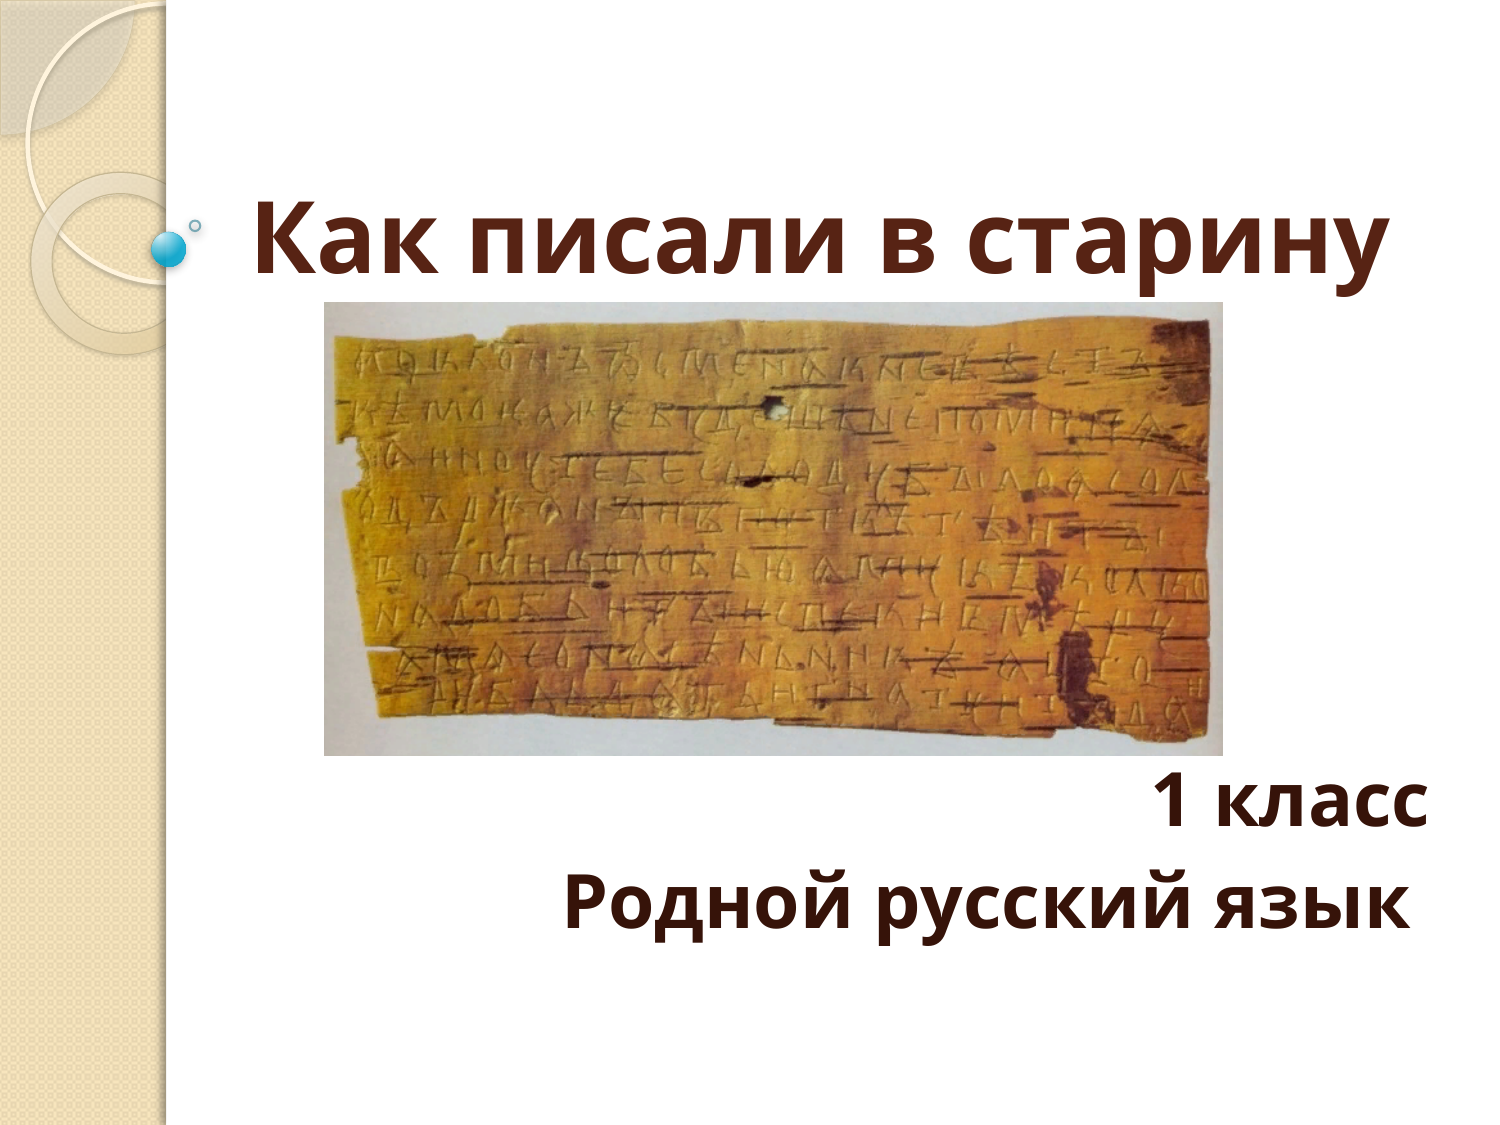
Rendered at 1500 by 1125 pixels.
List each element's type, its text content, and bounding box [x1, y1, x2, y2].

picture [324, 302, 1223, 756]
subtitle 1 класс Родной русский язык [230, 751, 1446, 1039]
title Как писали в старину [234, 59, 1450, 301]
